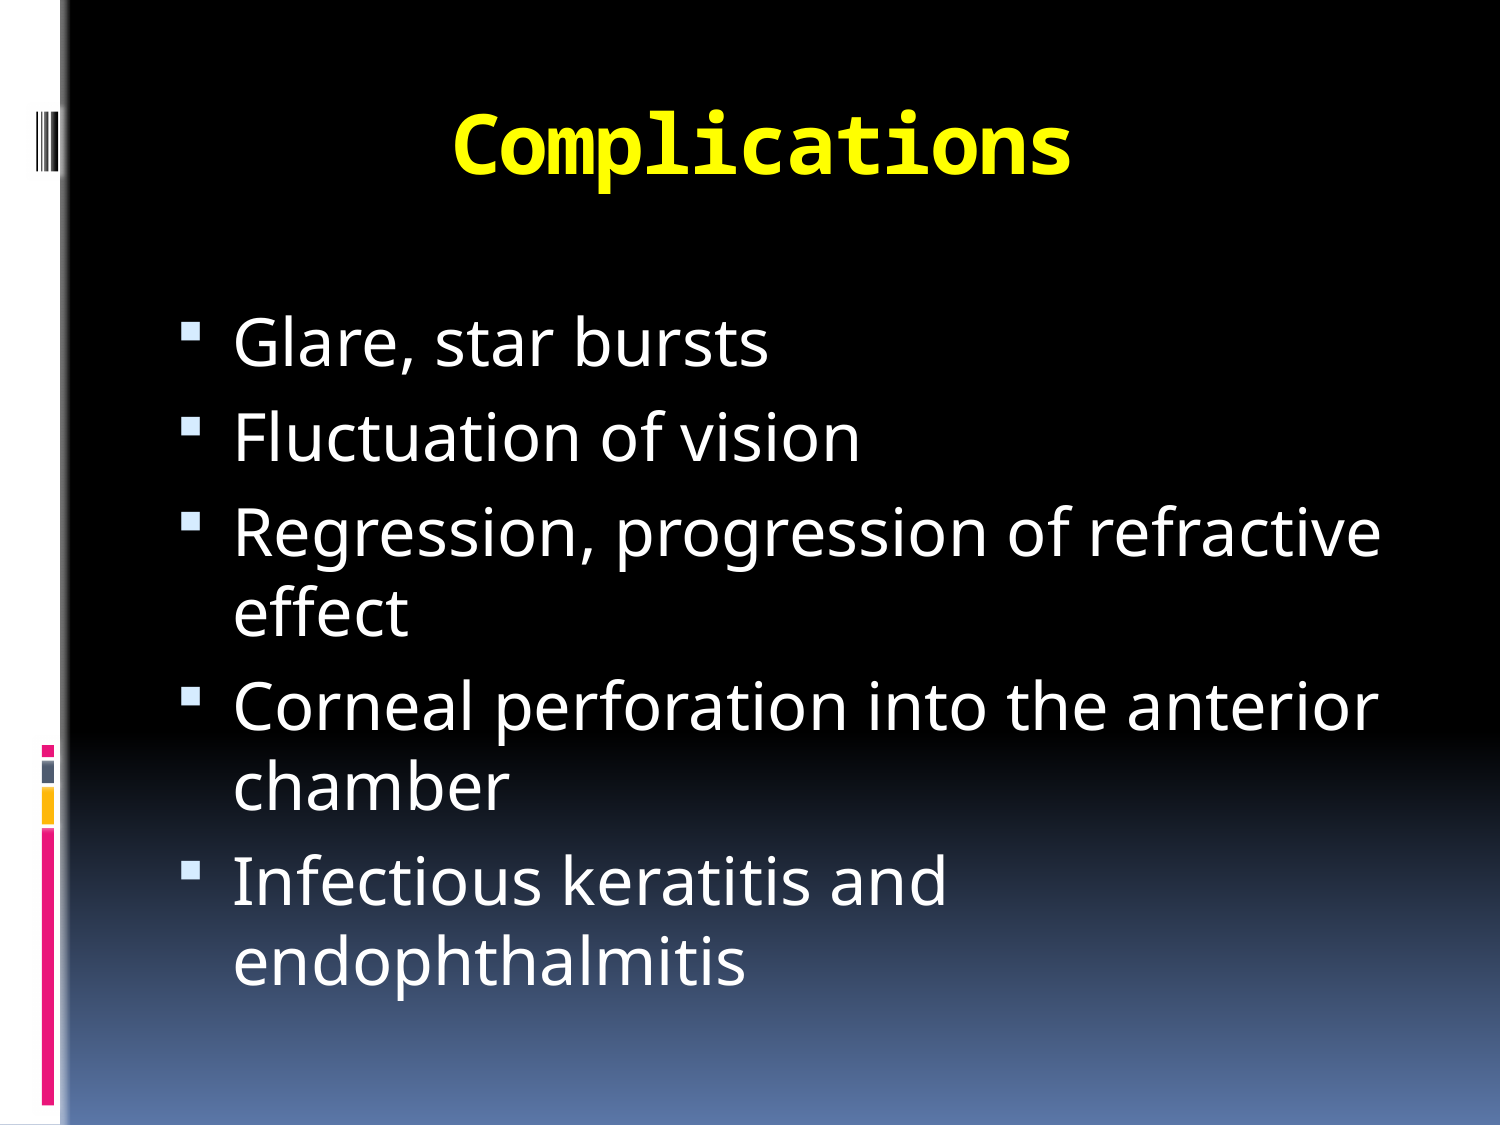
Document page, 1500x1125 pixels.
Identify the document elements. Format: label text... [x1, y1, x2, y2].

title Complications [150, 83, 1425, 234]
list Glare, star bursts Fluctuation of vision Regression, progression of refractive effect Corneal perforation into the anterior chamber Infectious keratitis and endophthalmitis [150, 292, 1425, 1043]
